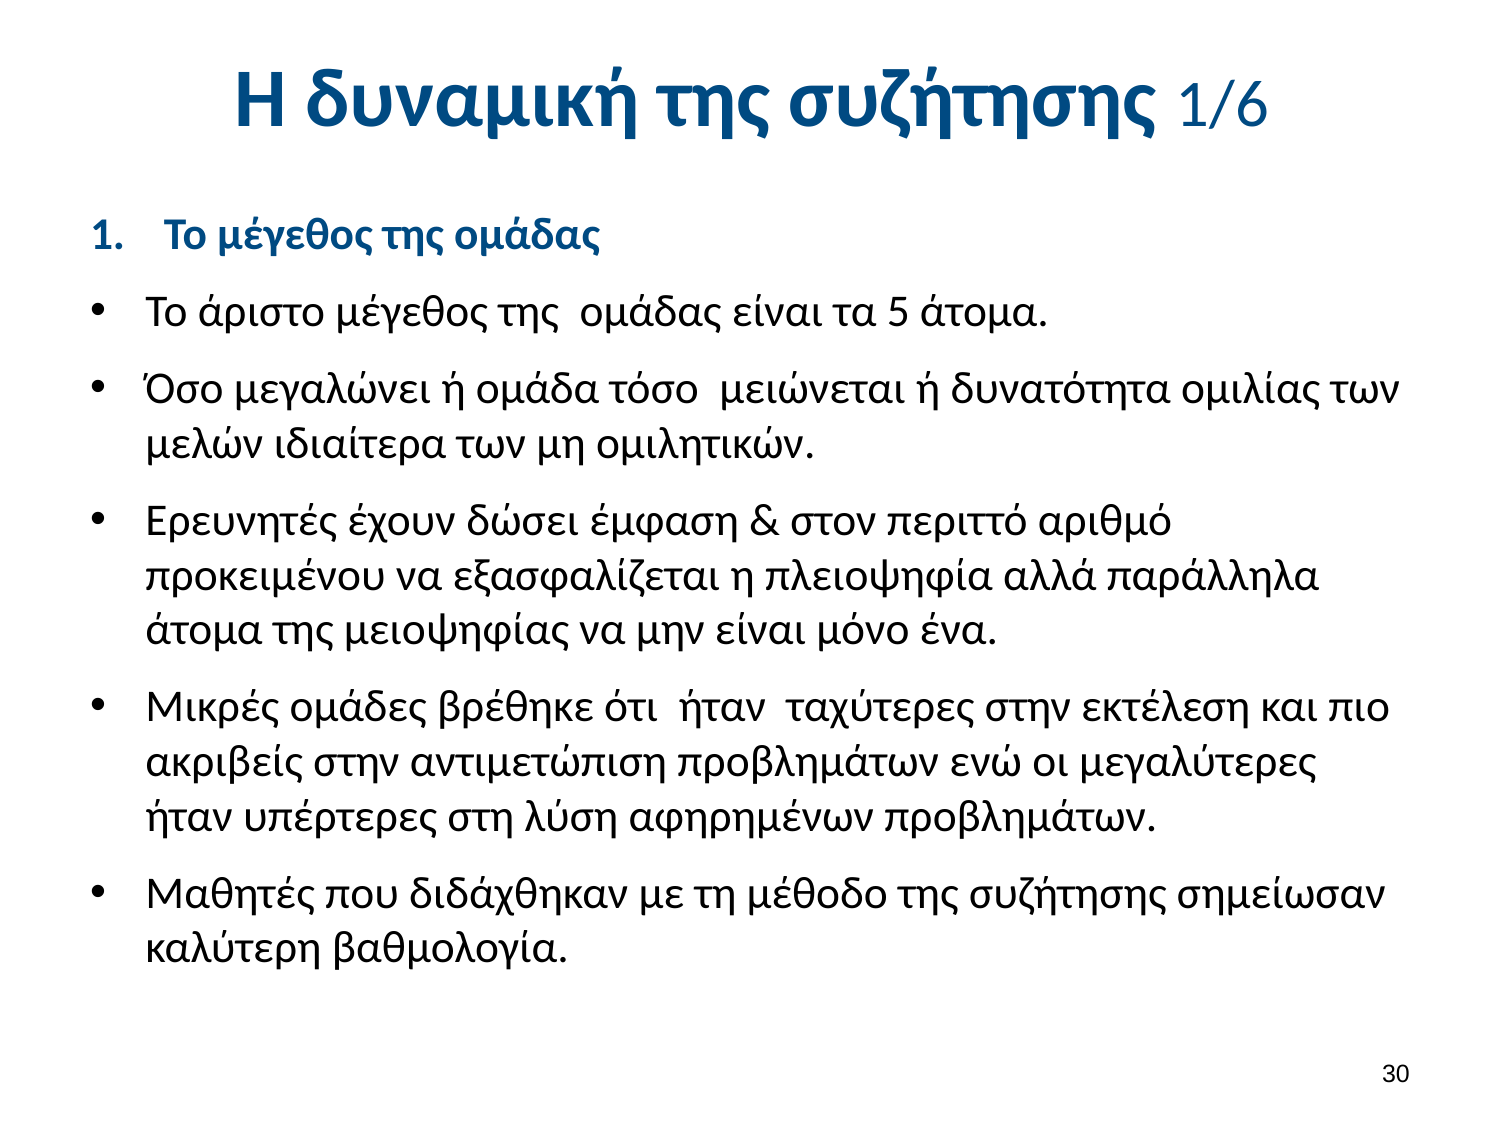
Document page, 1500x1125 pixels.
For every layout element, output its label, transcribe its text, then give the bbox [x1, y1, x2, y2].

list Το μέγεθος της ομάδας Το άριστο μέγεθος της ομάδας είναι τα 5 άτομα. Όσο μεγαλώνει ή ομάδα τόσο μειώνεται ή δυνατότητα ομιλίας των μελών ιδιαίτερα των μη ομιλητικών. Ερευνητές έχουν δώσει έμφαση & στον περιττό αριθμό προκειμένου να εξασφαλίζεται η πλειοψηφία αλλά παράλληλα άτομα της μειοψηφίας να μην είναι μόνο ένα. Μικρές ομάδες βρέθηκε ότι ήταν ταχύτερες στην εκτέλεση και πιο ακριβείς στην αντιμετώπιση προβλημάτων ενώ οι μεγαλύτερες ήταν υπέρτερες στη λύση αφηρημένων προβλημάτων. Μαθητές που διδάχθηκαν με τη μέθοδο της συζήτησης σημείωσαν καλύτερη βαθμολογία. [75, 196, 1425, 1024]
slide_number 29 [1074, 1042, 1425, 1103]
title Η δυναμική της συζήτησης 1/6 [76, 19, 1427, 169]
